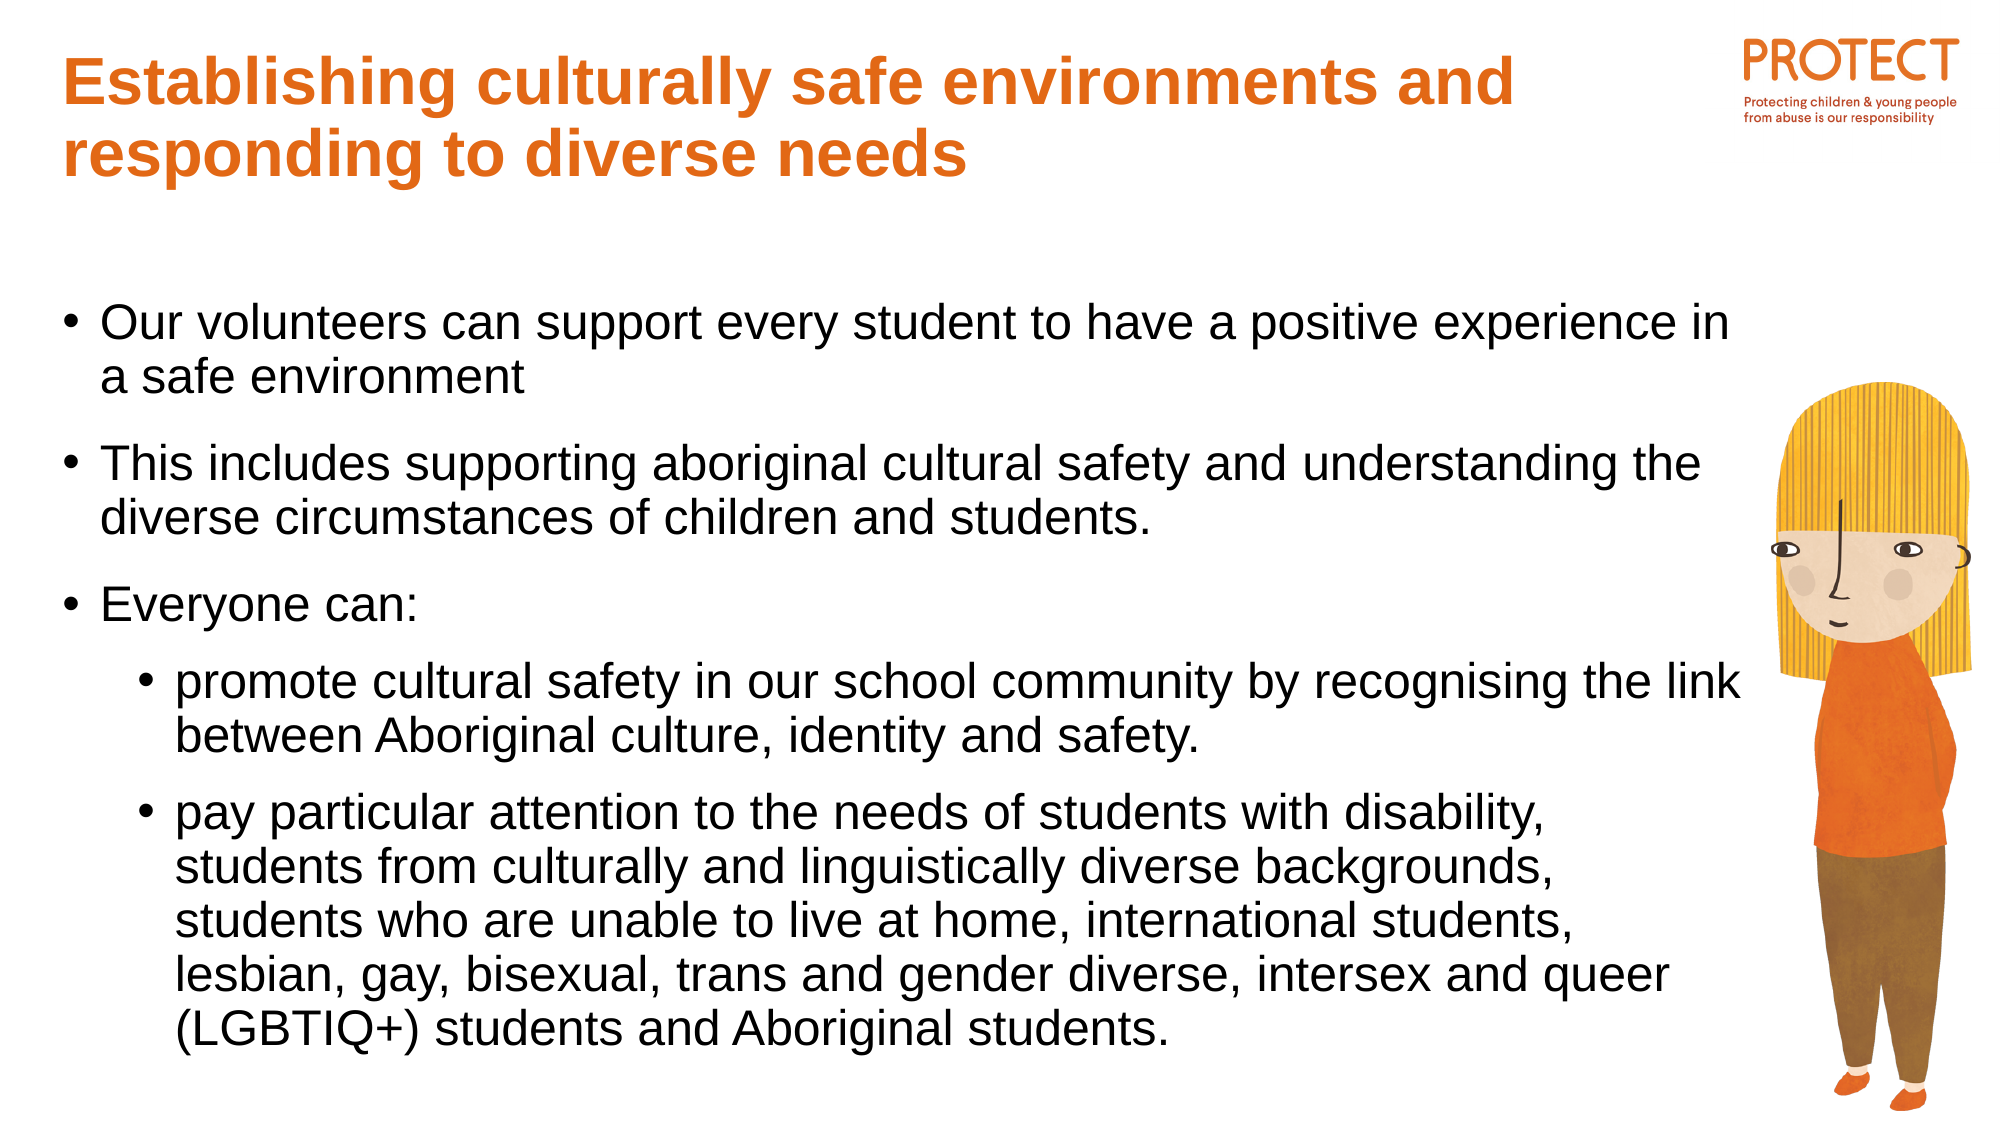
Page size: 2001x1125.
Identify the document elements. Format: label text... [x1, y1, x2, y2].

picture [1705, 0, 2001, 1125]
list Our volunteers can support every student to have a positive experience in a safe environment This includes supporting aboriginal cultural safety and understanding the diverse circumstances of children and students. Everyone can: promote cultural safety in our school community by recognising the link between Aboriginal culture, identity and safety. pay particular attention to the needs of students with disability, students from culturally and linguistically diverse backgrounds, students who are unable to live at home, international students, lesbian, gay, bisexual, trans and gender diverse, intersex and queer (LGBTIQ+) students and Aboriginal students. [47, 288, 1763, 1063]
title Establishing culturally safe environments and responding to diverse needs [47, 39, 1700, 253]
